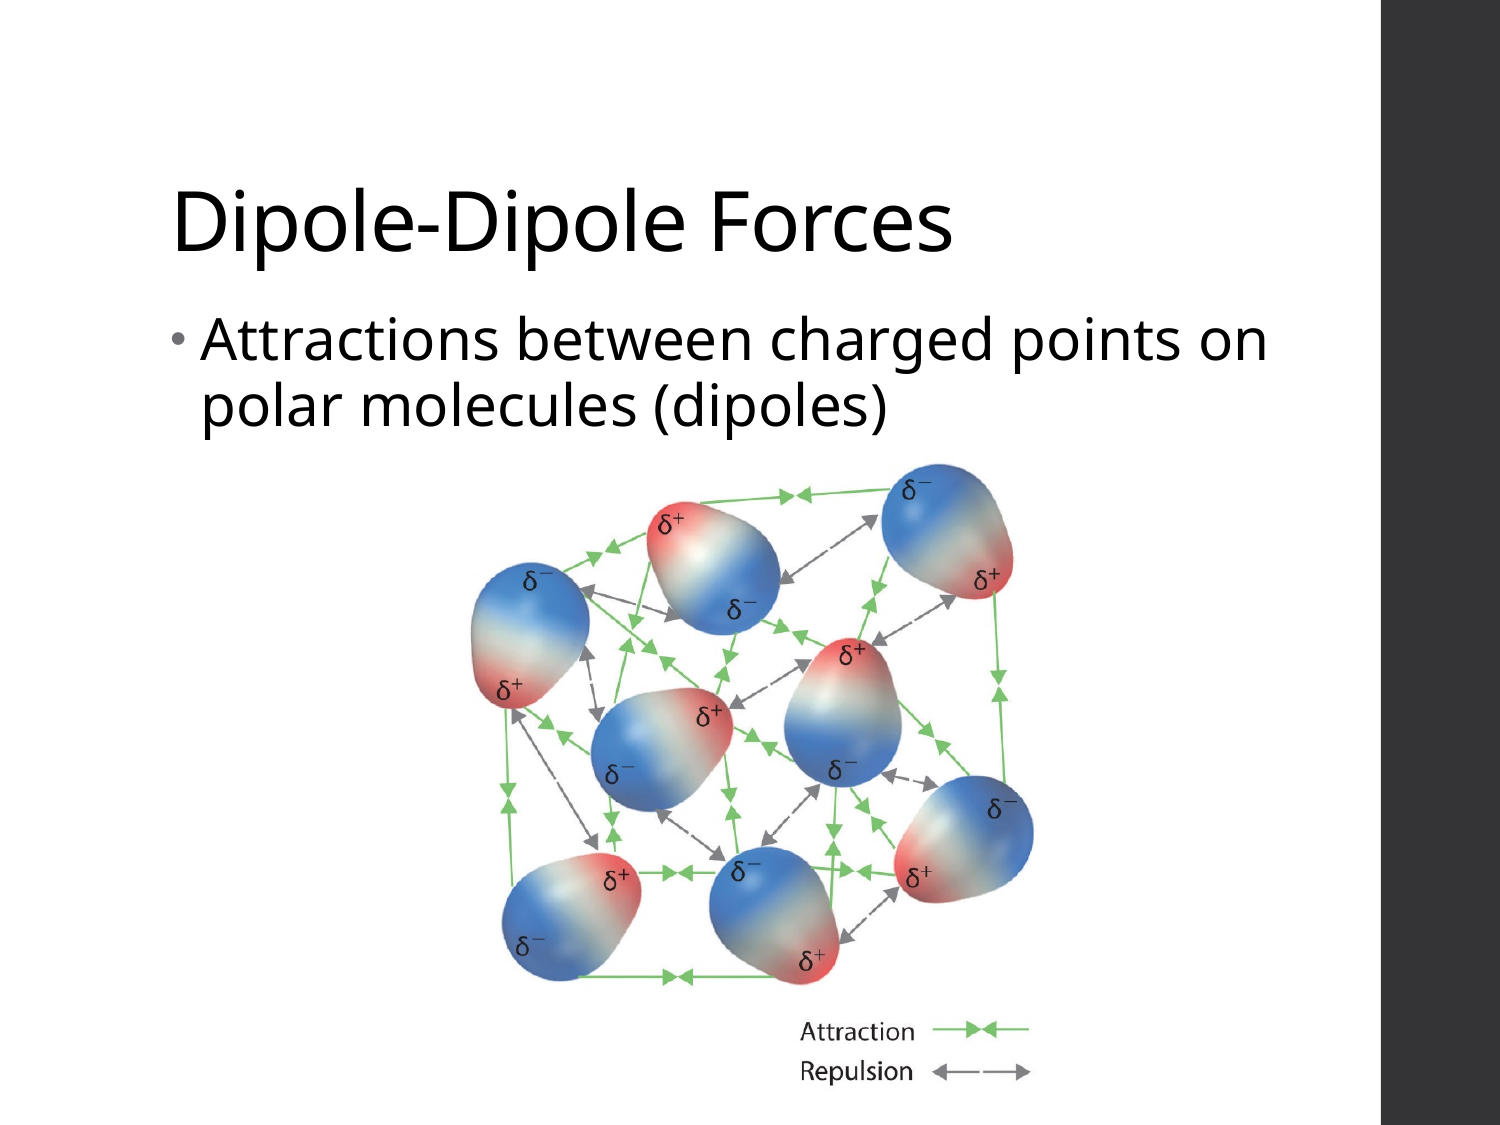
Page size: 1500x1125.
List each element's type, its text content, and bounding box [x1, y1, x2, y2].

title Dipole-Dipole Forces [155, 60, 1348, 278]
picture [458, 451, 1045, 1091]
list Attractions between charged points on polar molecules (dipoles) [155, 299, 1348, 1014]
